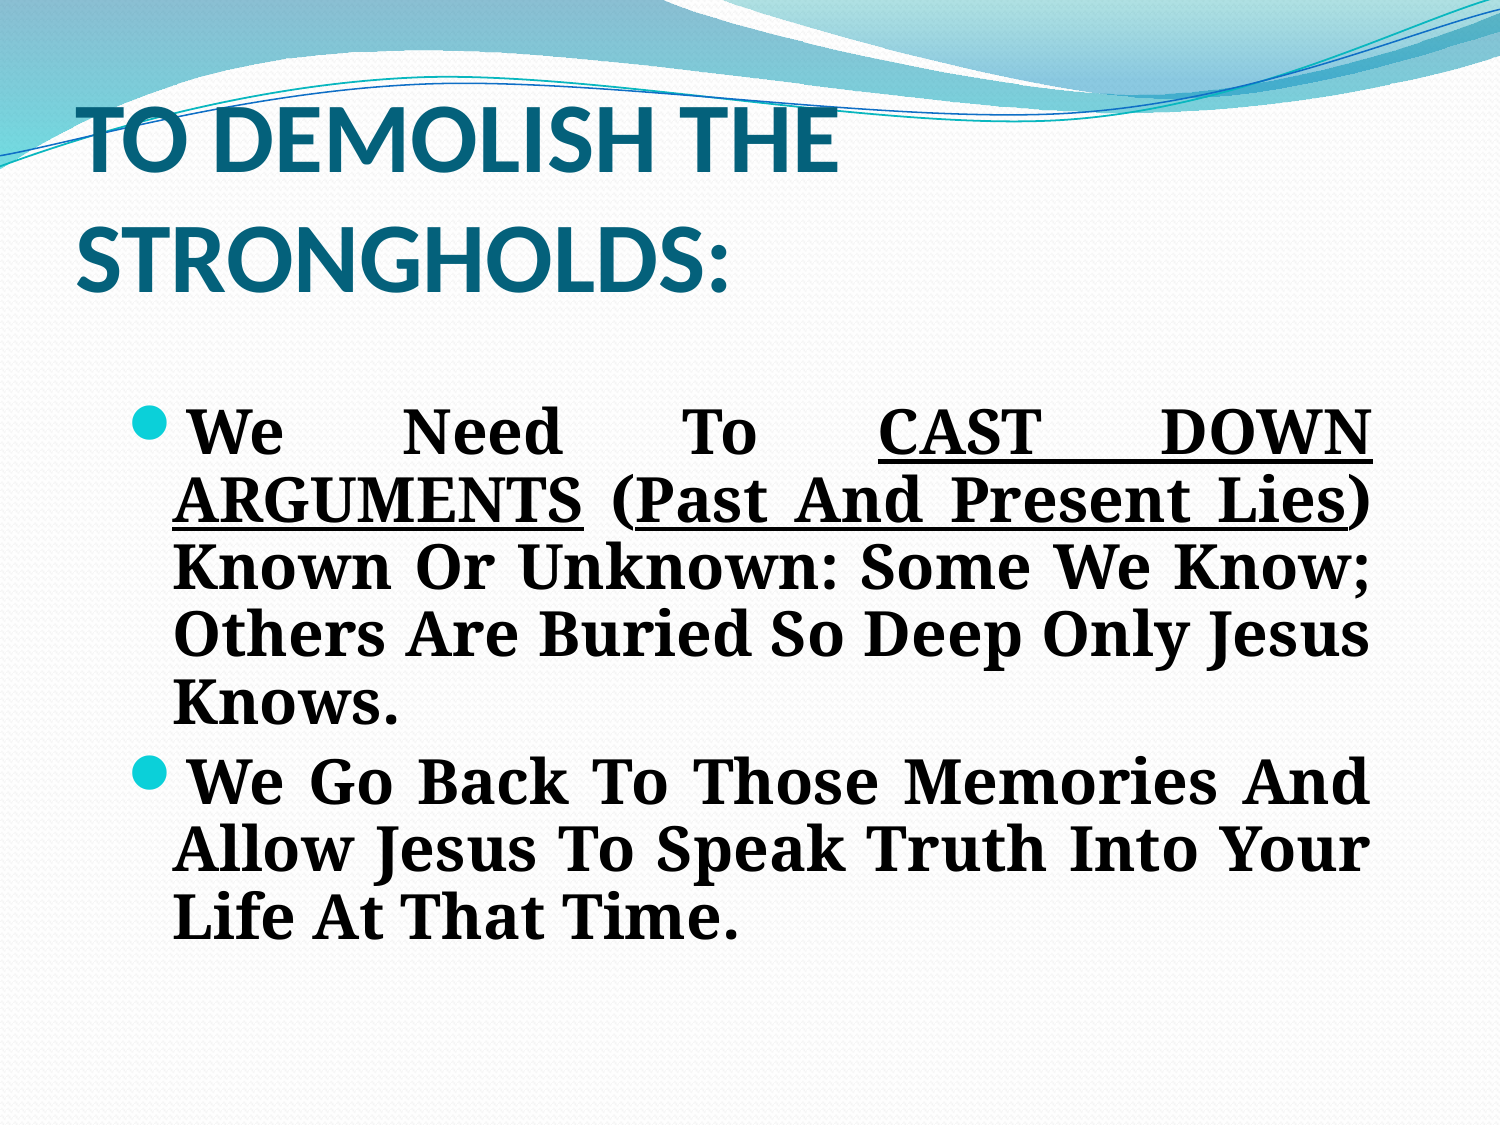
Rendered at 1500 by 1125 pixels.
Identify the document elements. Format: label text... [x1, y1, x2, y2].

title TO DEMOLISH THE STRONGHOLDS: [75, 45, 1425, 313]
list We Need To CAST DOWN ARGUMENTS (Past And Present Lies) Known Or Unknown: Some We Know; Others Are Buried So Deep Only Jesus Knows. We Go Back To Those Memories And Allow Jesus To Speak Truth Into Your Life At That Time. [112, 393, 1388, 1000]
